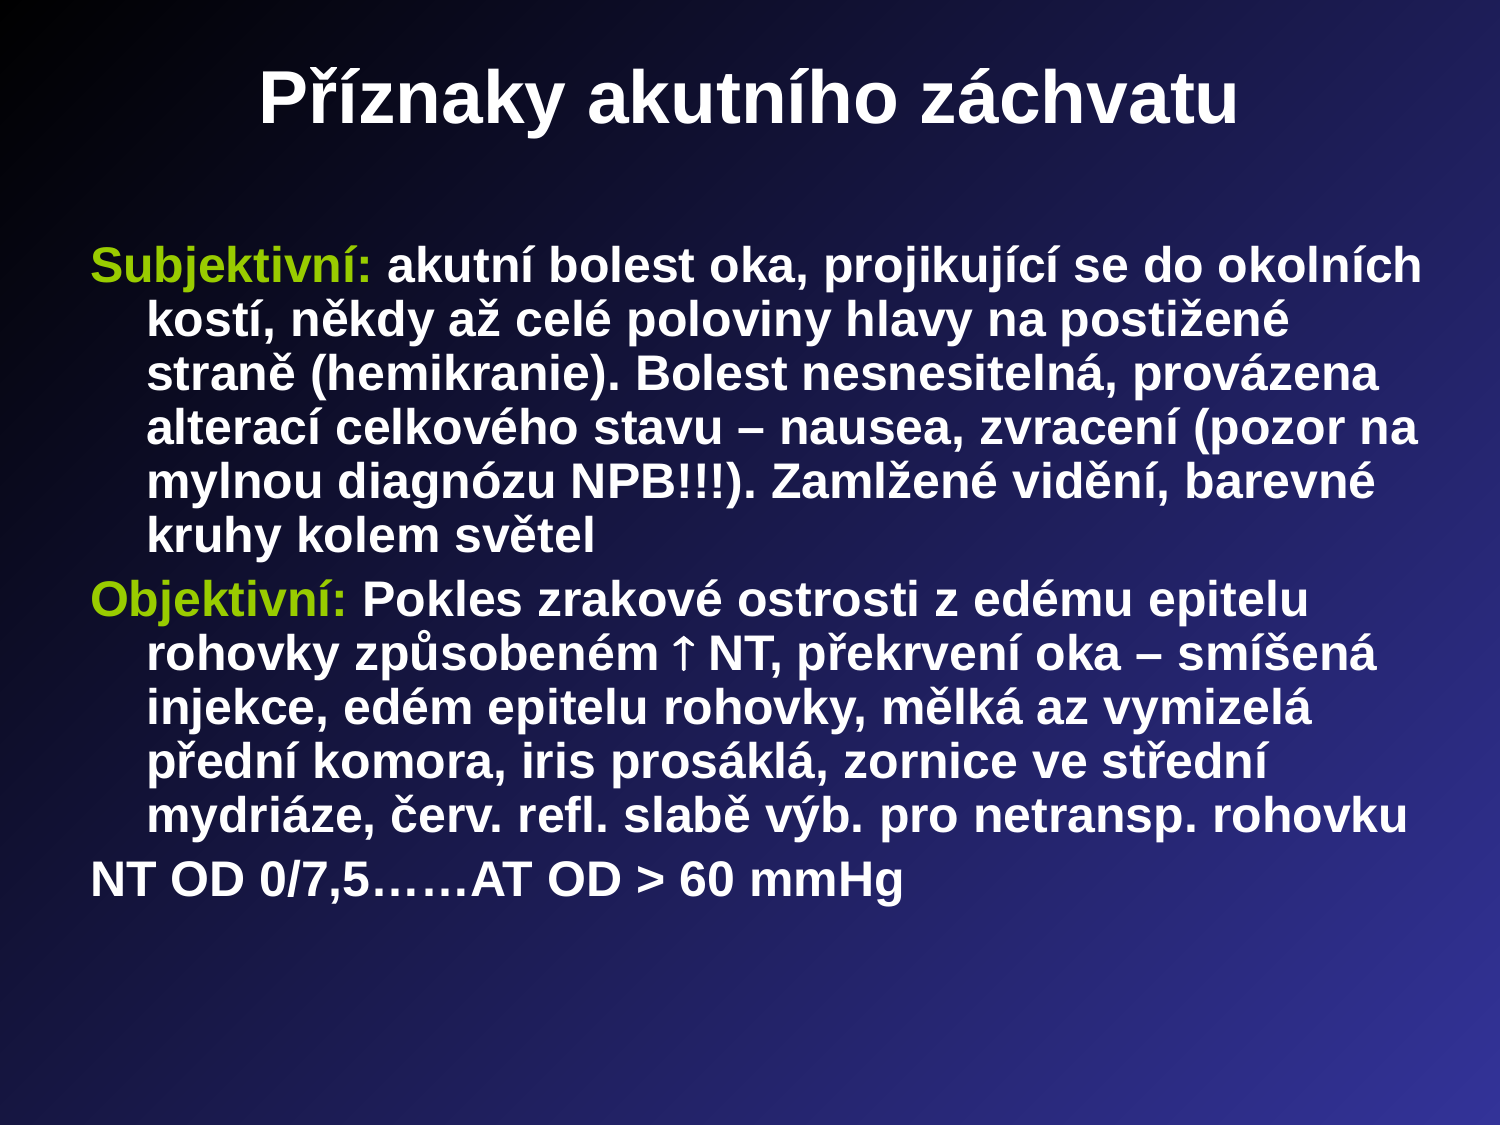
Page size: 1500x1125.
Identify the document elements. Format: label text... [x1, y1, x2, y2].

list Subjektivní: akutní bolest oka, projikující se do okolních kostí, někdy až celé poloviny hlavy na postižené straně (hemikranie). Bolest nesnesitelná, provázena alterací celkového stavu – nausea, zvracení (pozor na mylnou diagnózu NPB!!!). Zamlžené vidění, barevné kruhy kolem světel Objektivní: Pokles zrakové ostrosti z edému epitelu rohovky způsobeném  NT, překrvení oka – smíšená injekce, edém epitelu rohovky, mělká az vymizelá přední komora, iris prosáklá, zornice ve střední mydriáze, červ. refl. slabě výb. pro netransp. rohovku NT OD 0/7,5……AT OD > 60 mmHg [74, 231, 1460, 1059]
title Příznaky akutního záchvatu [74, 44, 1426, 231]
